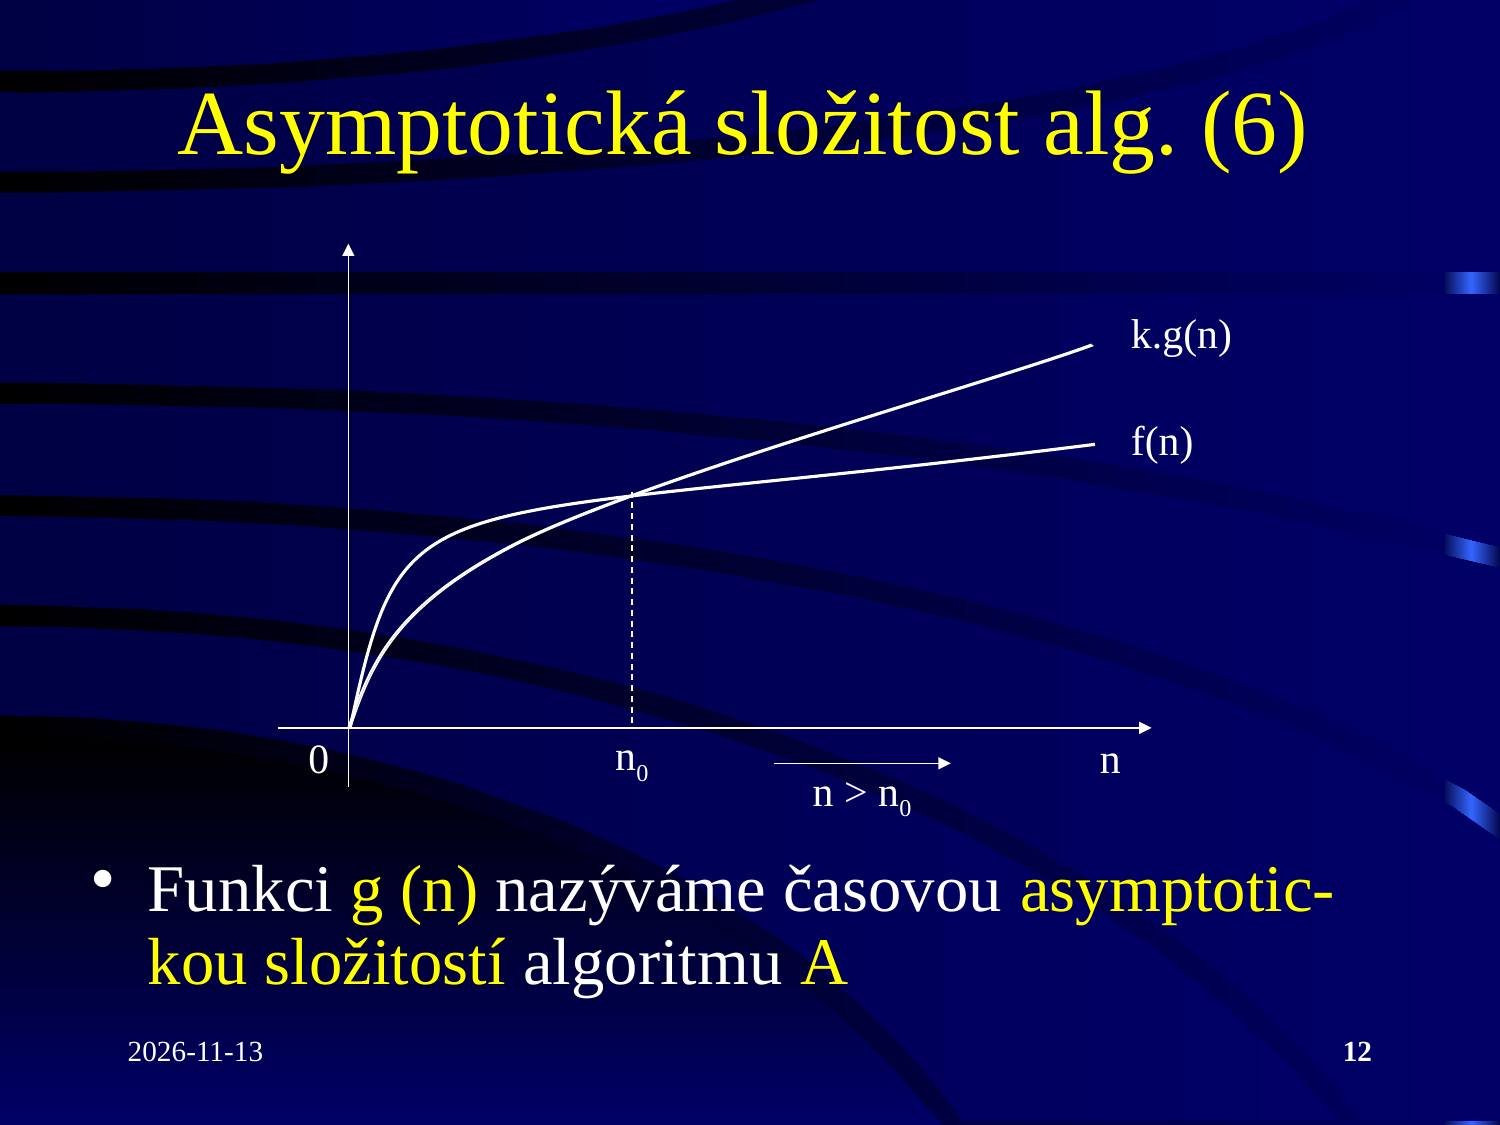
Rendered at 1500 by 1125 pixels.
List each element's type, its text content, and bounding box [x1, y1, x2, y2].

text_box [352, 508, 627, 725]
text_box 0 [289, 737, 343, 787]
title Asymptotická složitost alg. (6) [112, 50, 1375, 185]
slide_number 12 [1074, 1025, 1388, 1100]
text_box k.g(n) [1116, 302, 1247, 362]
text_box [577, 496, 628, 516]
text_box [821, 444, 1096, 487]
text_box [398, 496, 626, 579]
text_box n [1080, 737, 1140, 787]
text_box [637, 468, 1087, 626]
text_box f(n) [1116, 408, 1247, 468]
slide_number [112, 1025, 425, 1100]
text_box n > n0 [785, 771, 939, 823]
text_box [634, 344, 1092, 507]
list Funkci g (n) nazýváme časovou asymptotic-kou složitostí algoritmu A [76, 846, 1415, 1012]
text_box n0 [596, 737, 668, 787]
